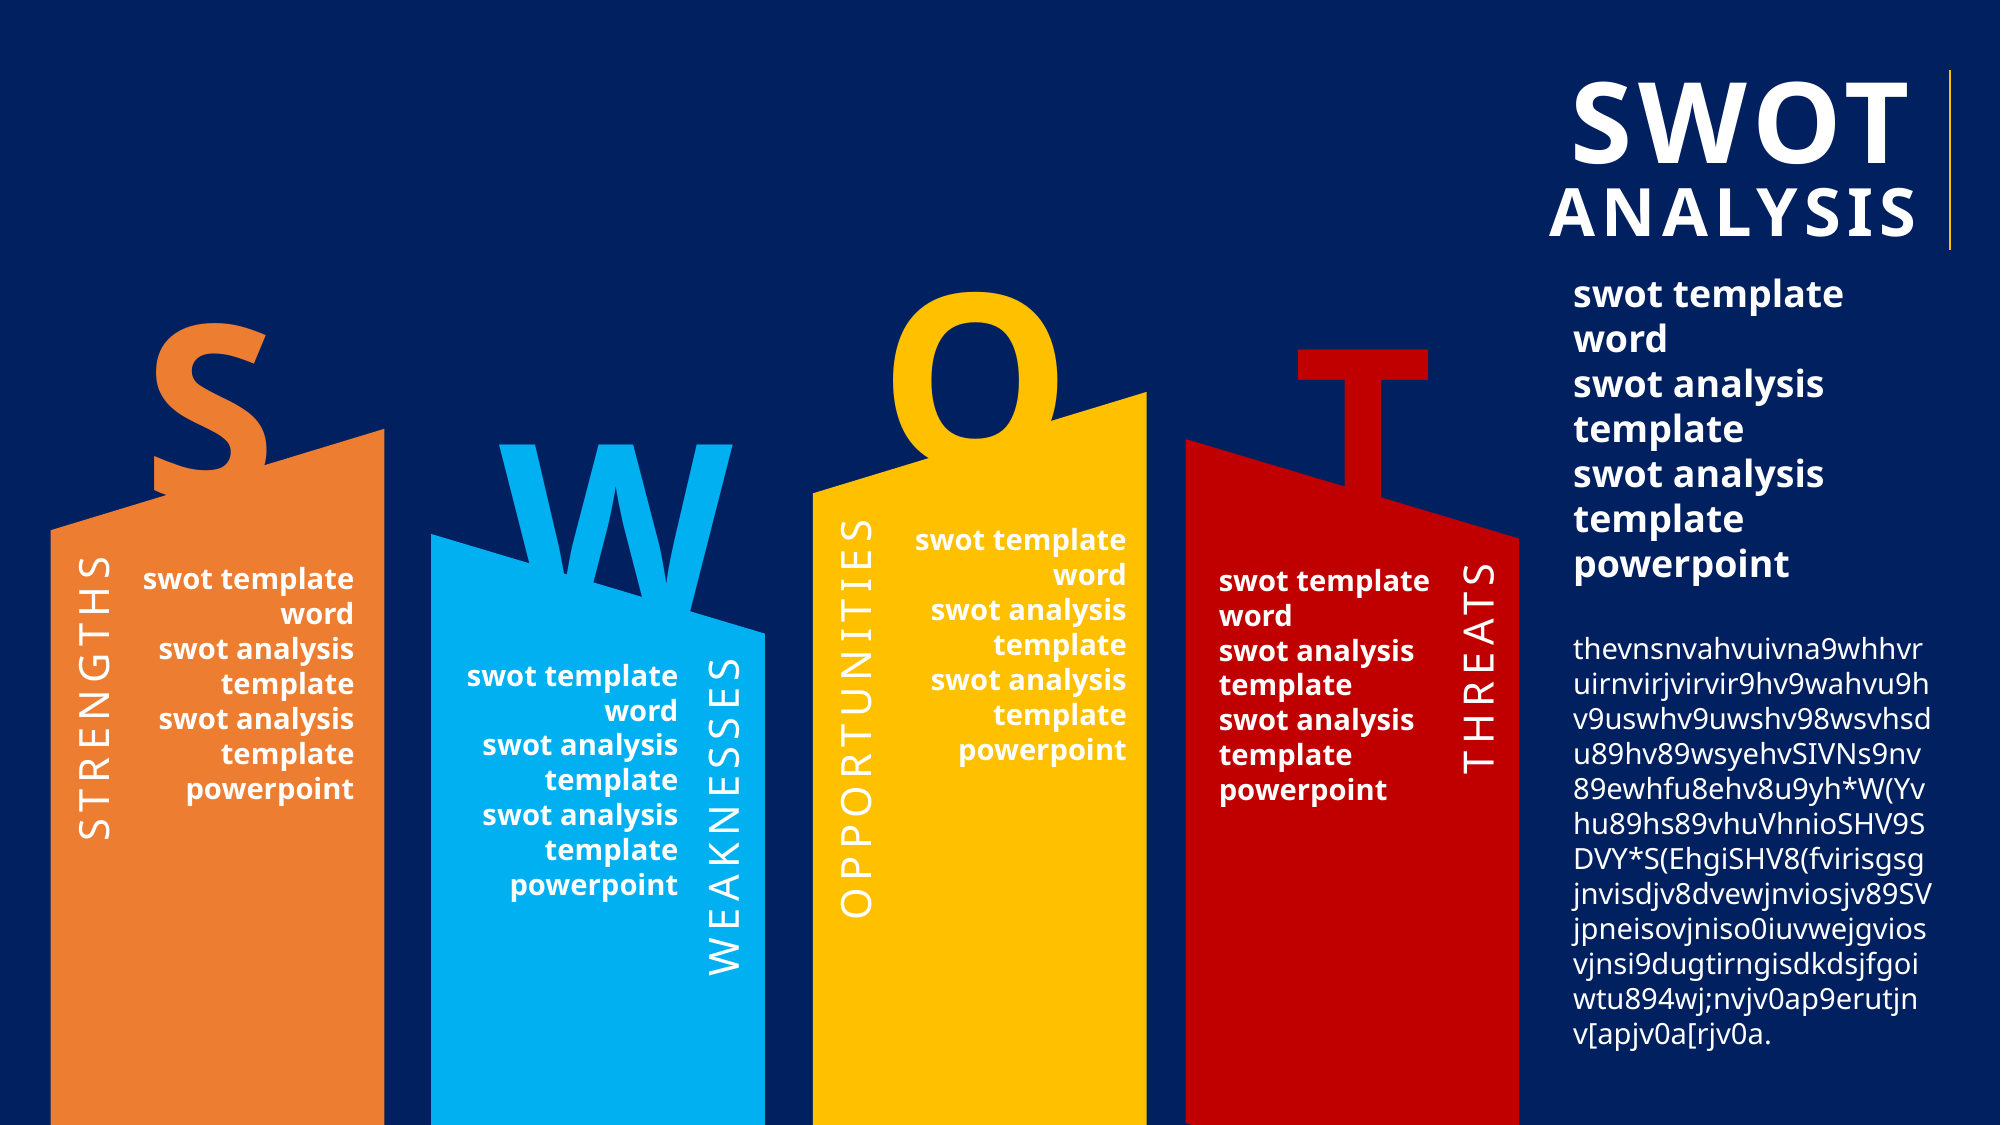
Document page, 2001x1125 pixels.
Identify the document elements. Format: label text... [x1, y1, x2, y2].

text_box SWOT ANALYSIS [1324, 70, 1932, 257]
text_box swot template word swot analysis template swot analysis template powerpoint thevnsnvahvuivna9whhvruirnvirjvirvir9hv9wahvu9hv9uswhv9uwshv98wsvhsdu89hv89wsyehvSIVNs9nv89ewhfu8ehv8u9yh*W(Yvhu89hs89vhuVhnioSHV9SDVY*S(EhgiSHV8(fvirisgsgjnvisdjv8dvewjnviosjv89SVjpneisovjniso0iuvwejgviosvjnsi9dugtirngisdkdsjfgoiwtu894wj;nvjv0ap9erutjnv[apjv0a[rjv0a. [1668, 263, 1948, 1058]
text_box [0, 218, 1668, 1125]
